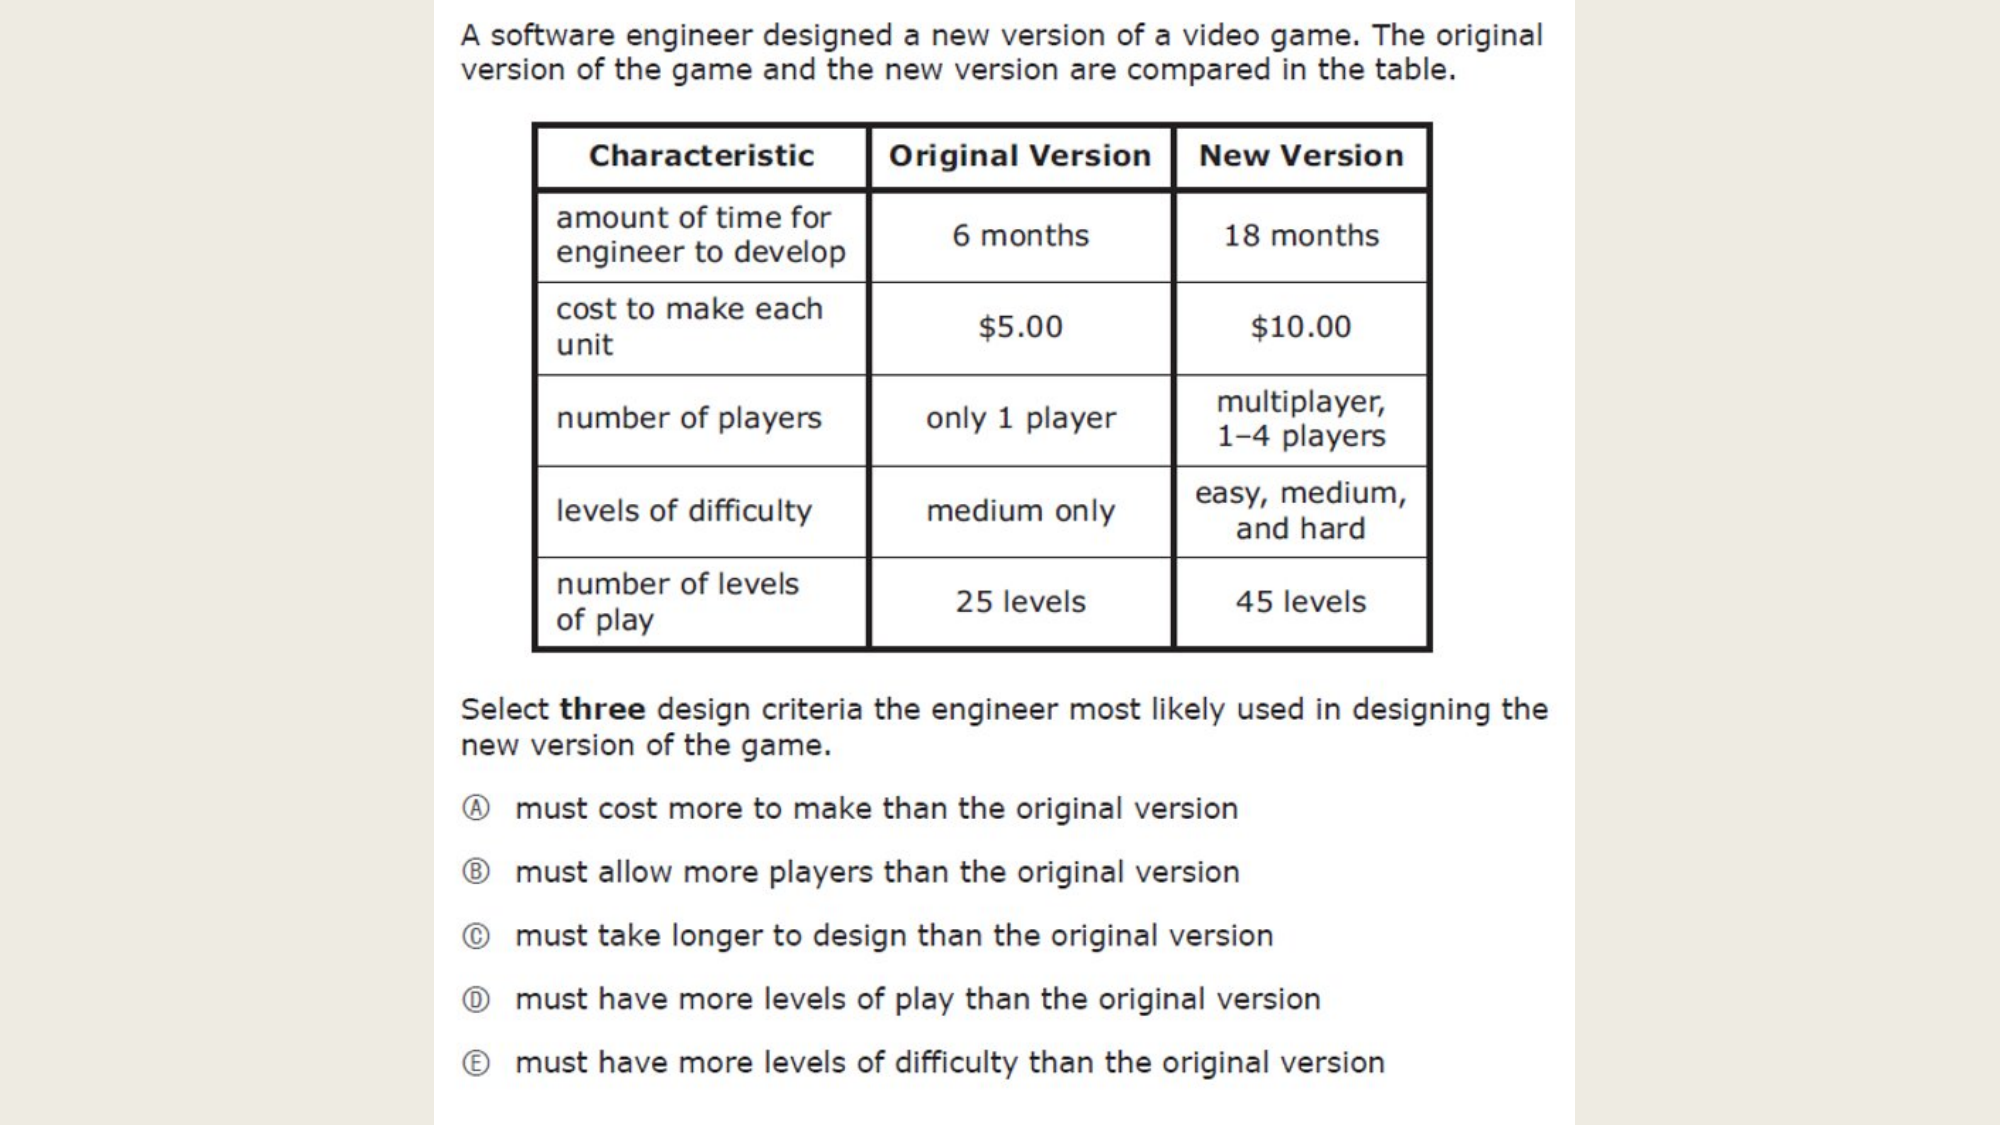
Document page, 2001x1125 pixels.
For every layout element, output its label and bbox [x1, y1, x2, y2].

text_box [0, 0, 434, 1125]
text_box [1575, 0, 2000, 1125]
list [434, 0, 1575, 1125]
